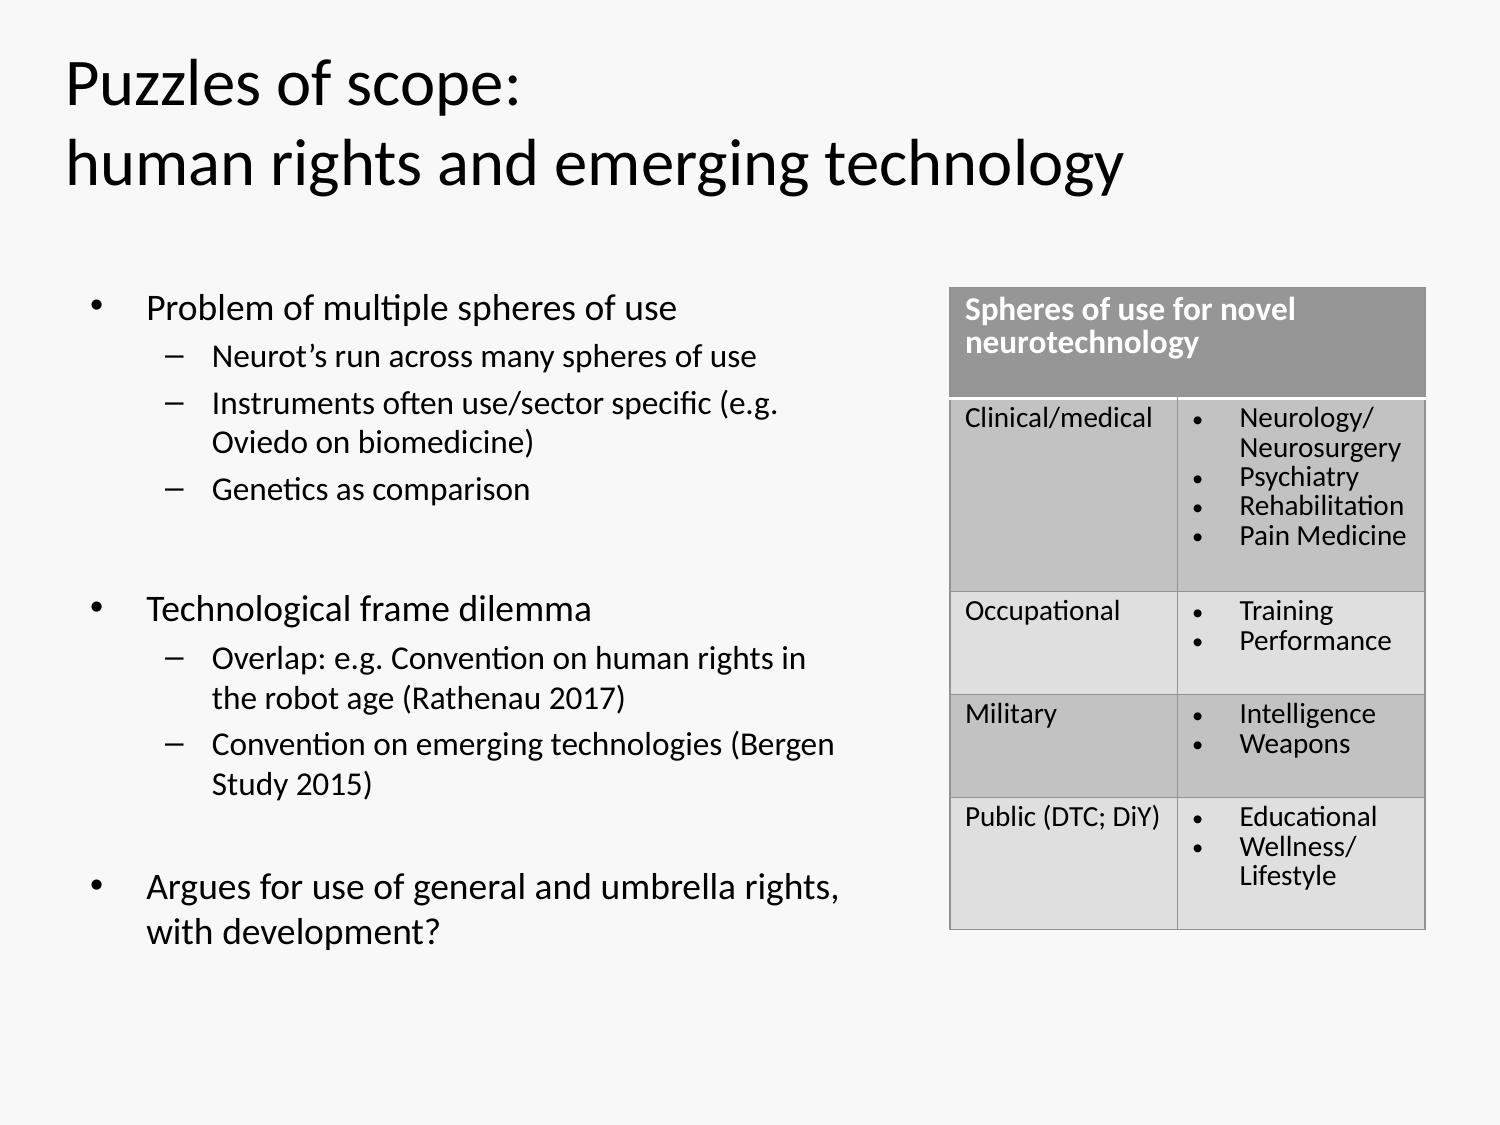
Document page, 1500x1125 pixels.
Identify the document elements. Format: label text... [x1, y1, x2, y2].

table_cell Occupational [951, 592, 1177, 694]
list Problem of multiple spheres of use Neurot’s run across many spheres of use Instruments often use/sector specific (e.g. Oviedo on biomedicine) Genetics as comparison Technological frame dilemma Overlap: e.g. Convention on human rights in the robot age (Rathenau 2017) Convention on emerging technologies (Bergen Study 2015) Argues for use of general and umbrella rights, with development? [75, 275, 875, 1075]
table_cell Public (DTC; DiY) [951, 798, 1177, 929]
table_cell Educational Wellness/Lifestyle [1178, 798, 1424, 929]
table_cell Clinical/medical [951, 400, 1177, 591]
title Puzzles of scope: human rights and emerging technology [50, 24, 1400, 213]
table_header Spheres of use for novel neurotechnology [951, 288, 1424, 397]
table_cell Military [951, 695, 1177, 797]
table_cell Intelligence Weapons [1178, 695, 1424, 797]
table_cell Neurology/Neurosurgery Psychiatry Rehabilitation Pain Medicine [1178, 400, 1424, 591]
table_cell Training Performance [1178, 592, 1424, 694]
